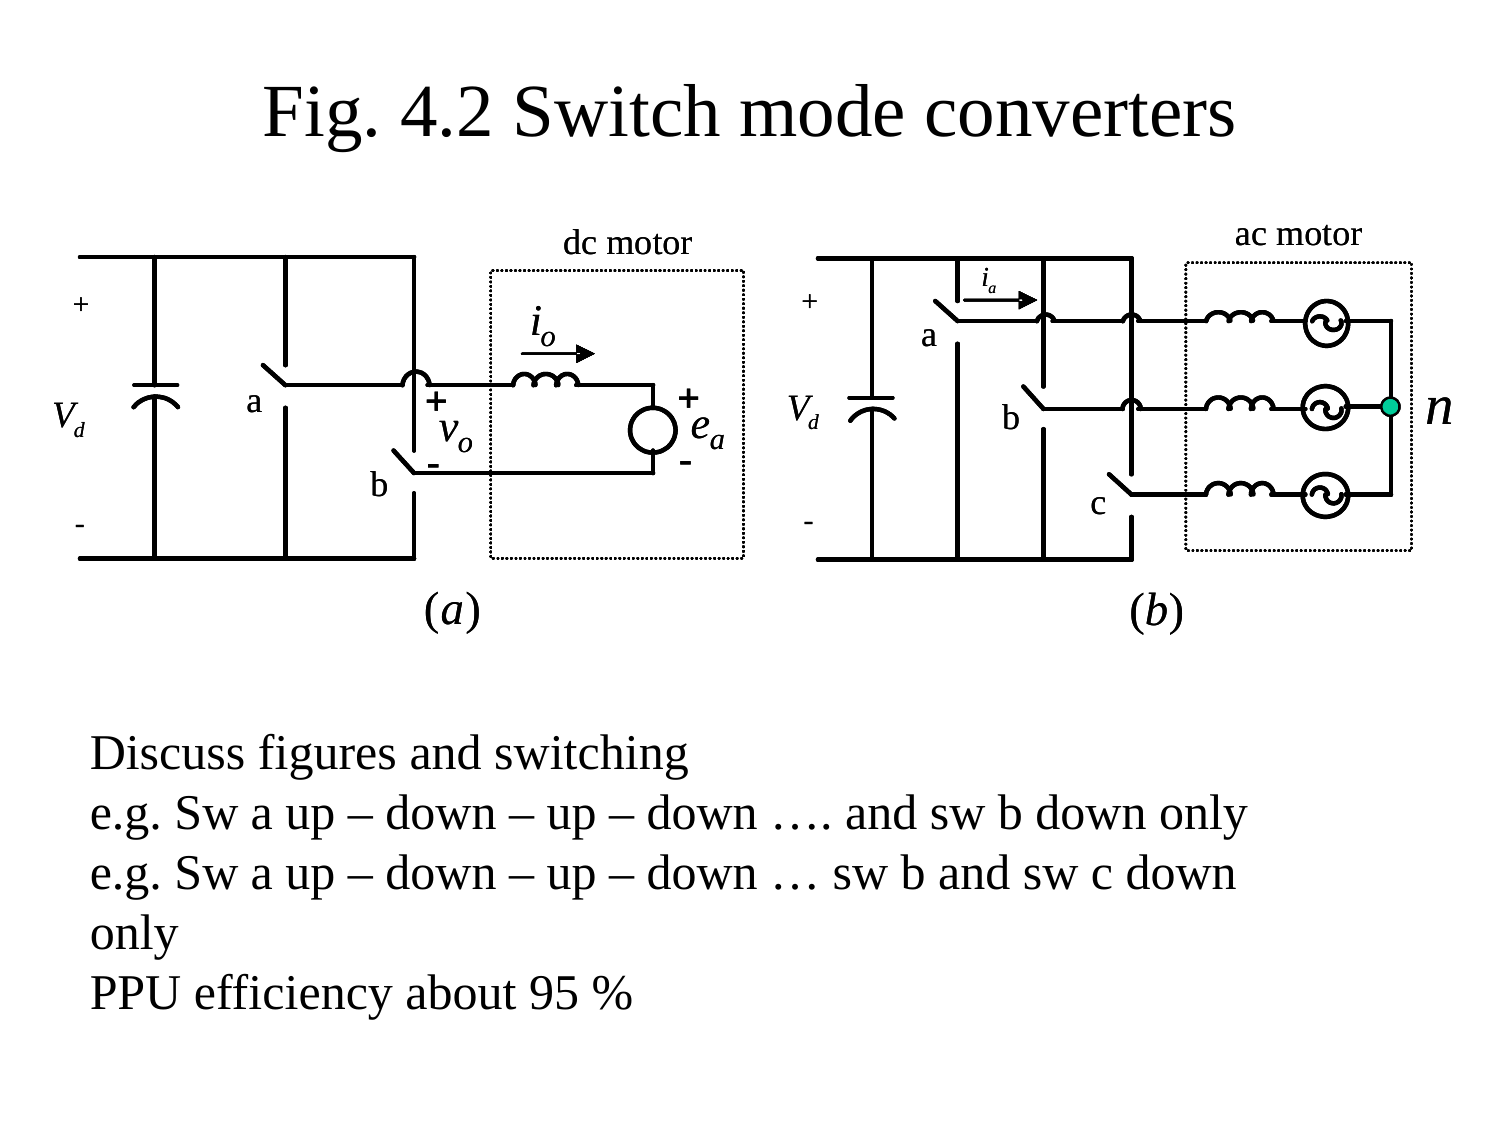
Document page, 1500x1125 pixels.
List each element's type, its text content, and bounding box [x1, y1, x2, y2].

picture [49, 199, 1461, 651]
title Fig. 4.2 Switch mode converters [112, 24, 1388, 188]
text_box Discuss figures and switching e.g. Sw a up – down – up – down …. and sw b down only e.g. Sw a up – down – up – down … sw b and sw c down only PPU efficiency about 95 % [75, 712, 1313, 1028]
